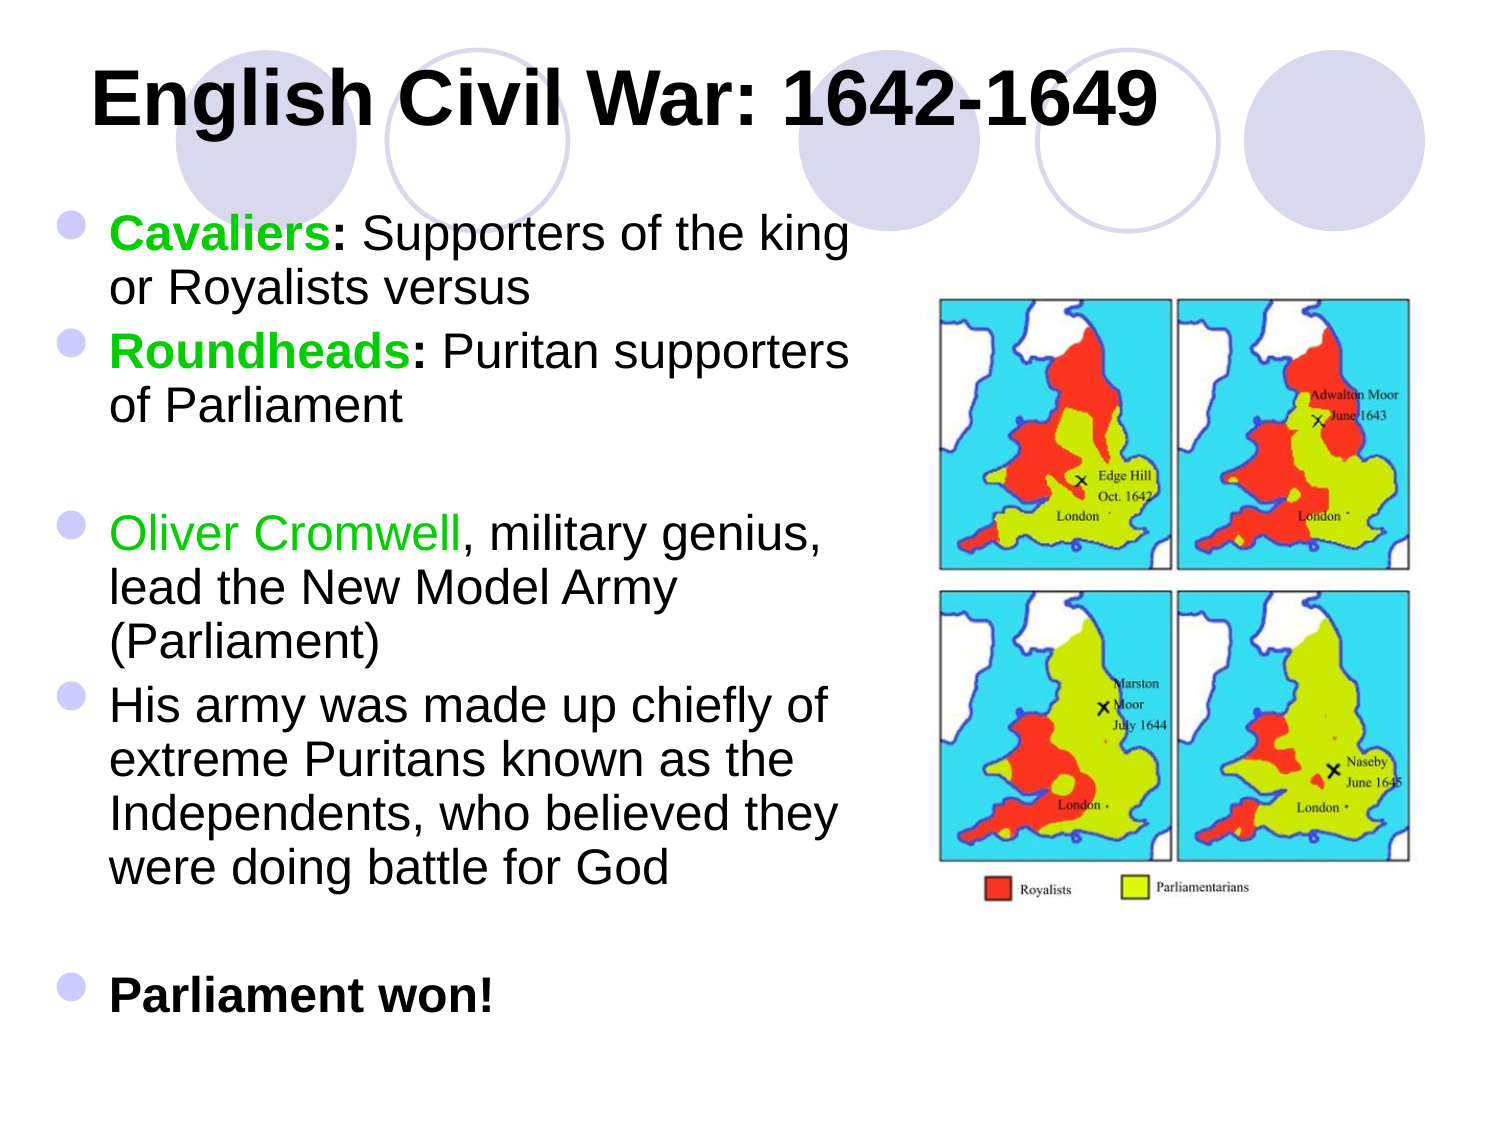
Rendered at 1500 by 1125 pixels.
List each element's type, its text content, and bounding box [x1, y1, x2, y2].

title English Civil War: 1642-1649 [74, 0, 1426, 188]
picture [927, 287, 1426, 913]
list Cavaliers: Supporters of the king or Royalists versus Roundheads: Puritan supporters of Parliament Oliver Cromwell, military genius, lead the New Model Army (Parliament) His army was made up chiefly of extreme Puritans known as the Independents, who believed they were doing battle for God Parliament won! [37, 199, 888, 1088]
